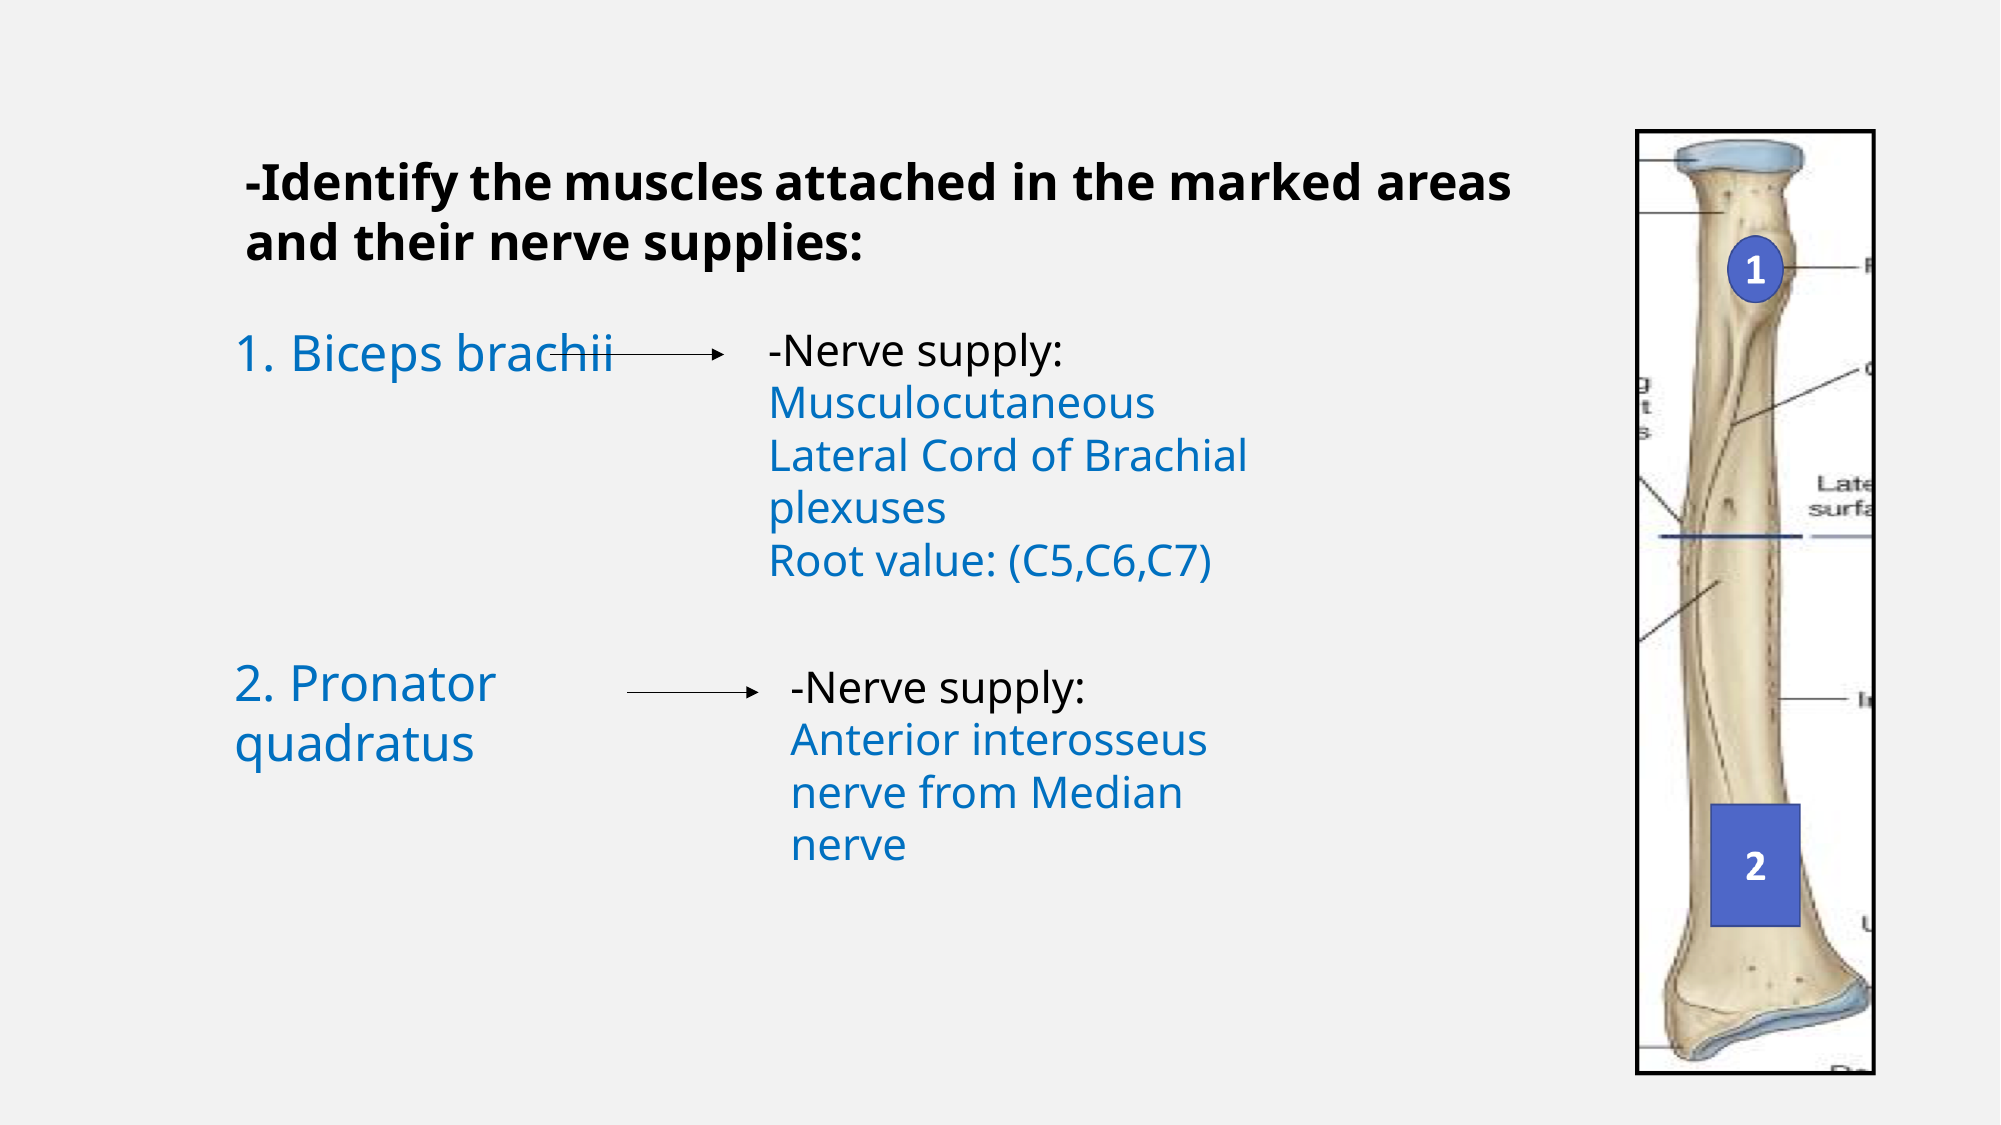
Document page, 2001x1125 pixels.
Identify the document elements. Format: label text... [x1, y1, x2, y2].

picture [1635, 129, 1876, 1076]
text_box -Identify the muscles attached in the marked areas and their nerve supplies: [230, 143, 1614, 323]
text_box -Nerve supply: Musculocutaneous Lateral Cord of Brachial plexuses Root value: (C5,C6,C7) [753, 315, 1303, 593]
text_box Biceps brachii 2. Pronator quadratus [219, 314, 645, 869]
text_box -Nerve supply: Anterior interosseus nerve from Median nerve [775, 652, 1248, 922]
